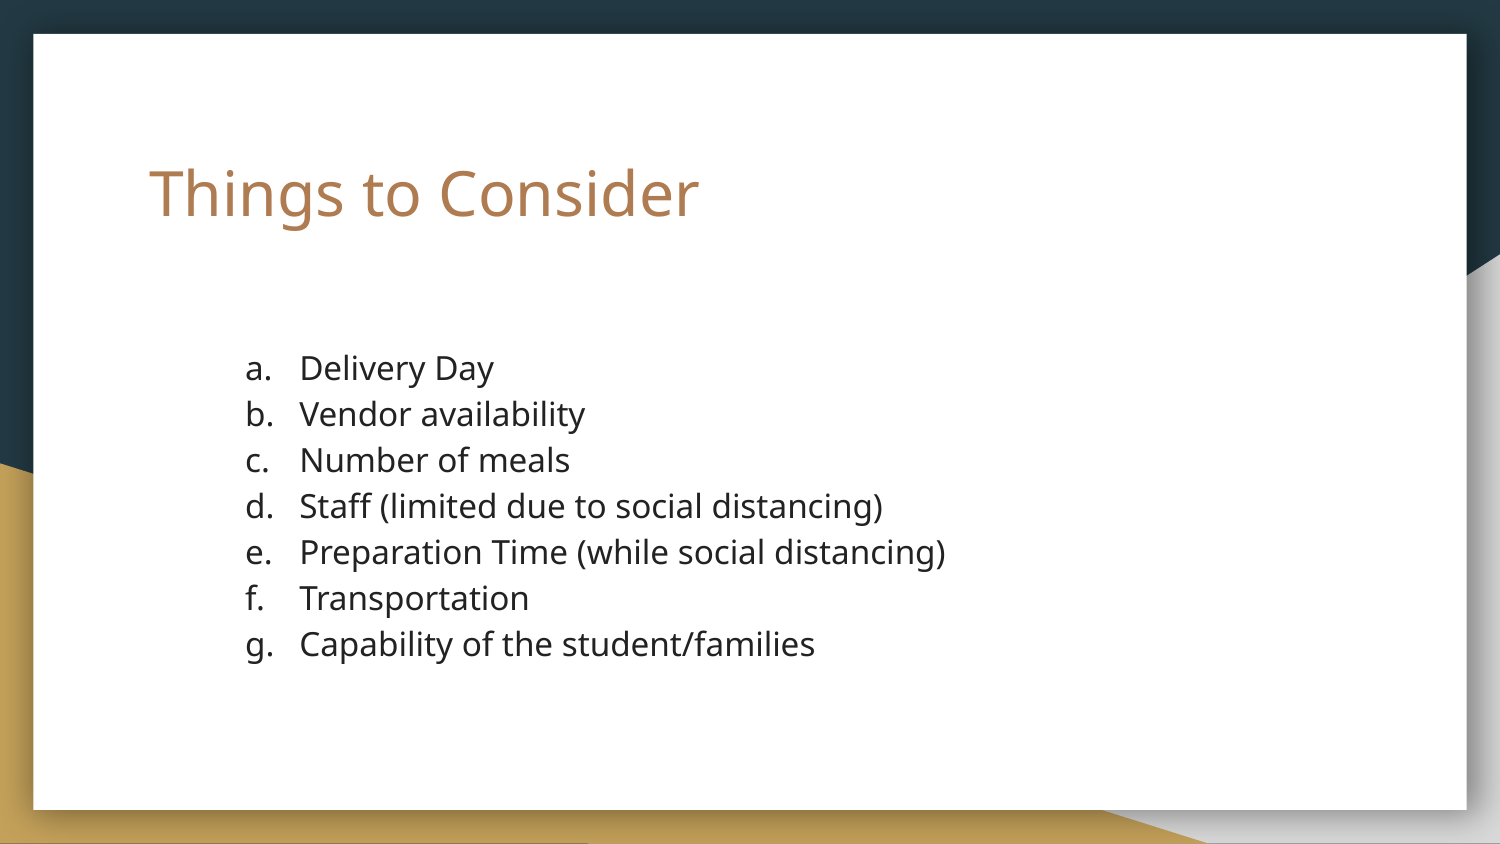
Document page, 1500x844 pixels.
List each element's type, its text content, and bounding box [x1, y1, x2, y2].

title Things to Consider [134, 138, 1366, 296]
list Delivery Day Vendor availability Number of meals Staff (limited due to social distancing) Preparation Time (while social distancing) Transportation Capability of the student/families [134, 326, 1366, 729]
